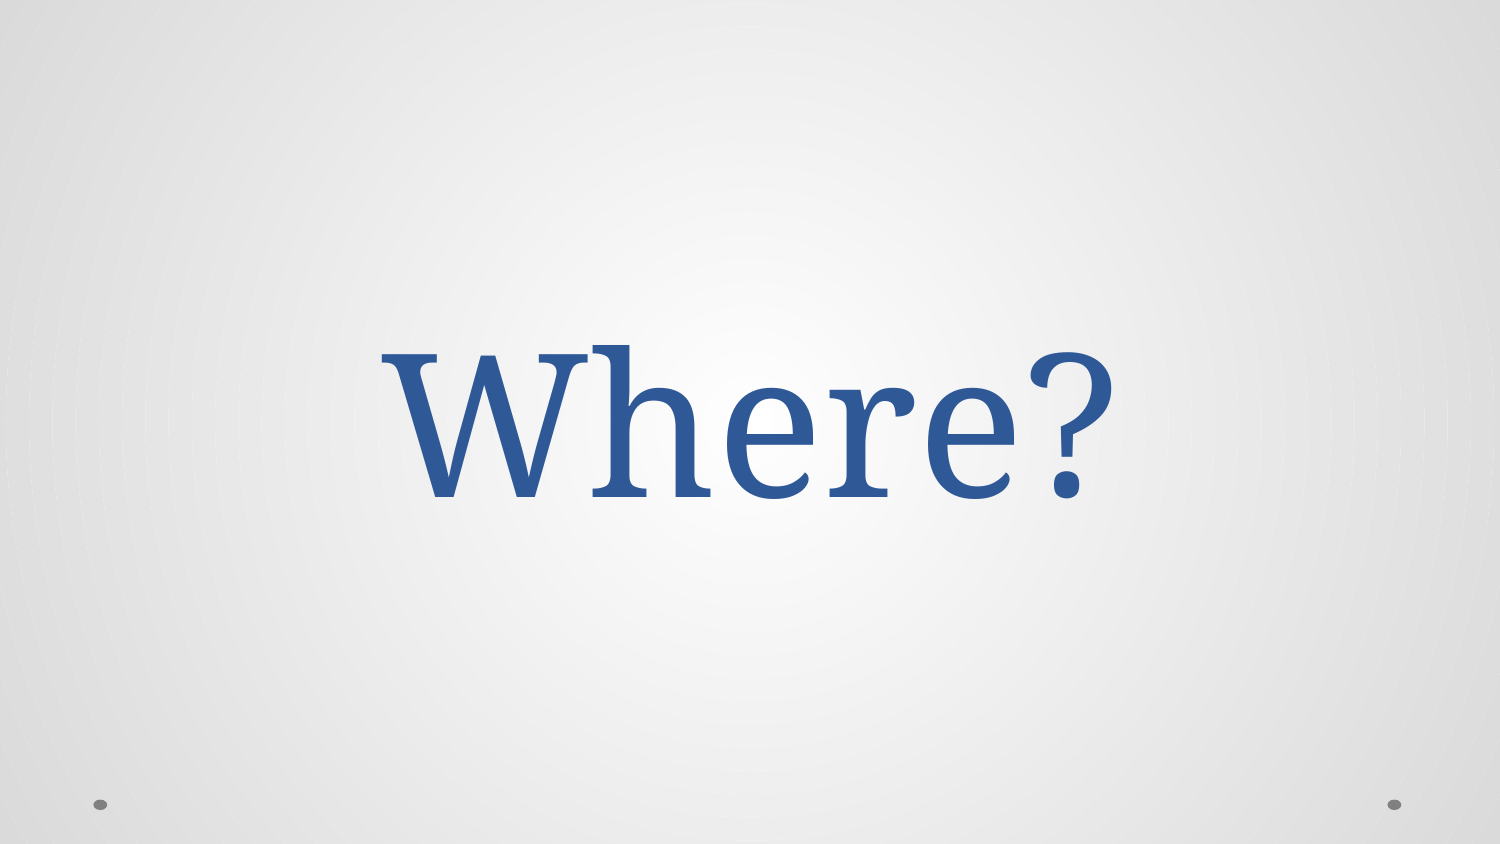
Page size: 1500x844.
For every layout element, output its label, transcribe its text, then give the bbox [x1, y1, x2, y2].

title Where? [112, 98, 1388, 546]
